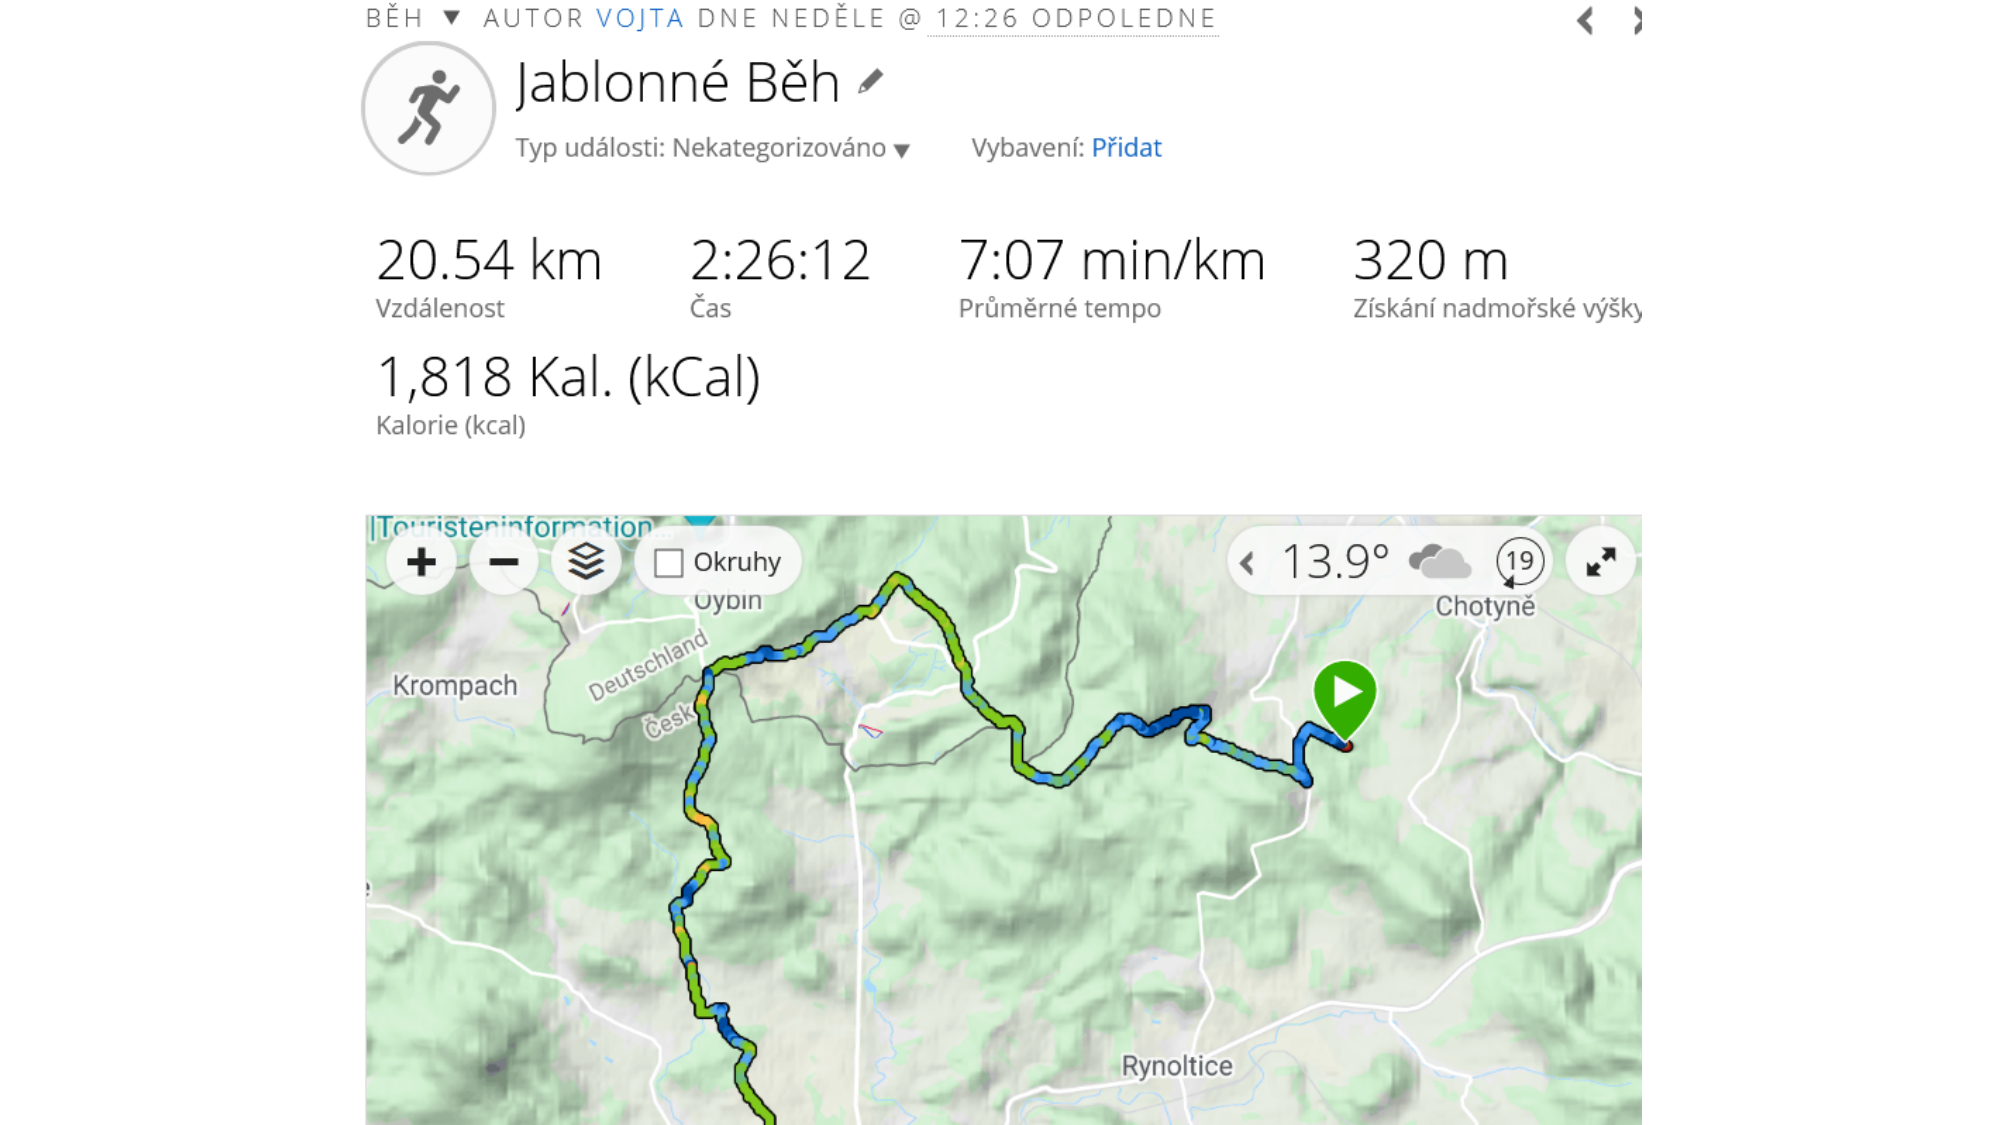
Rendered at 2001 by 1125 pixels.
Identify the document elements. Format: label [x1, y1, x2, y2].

picture [357, 0, 1642, 1125]
